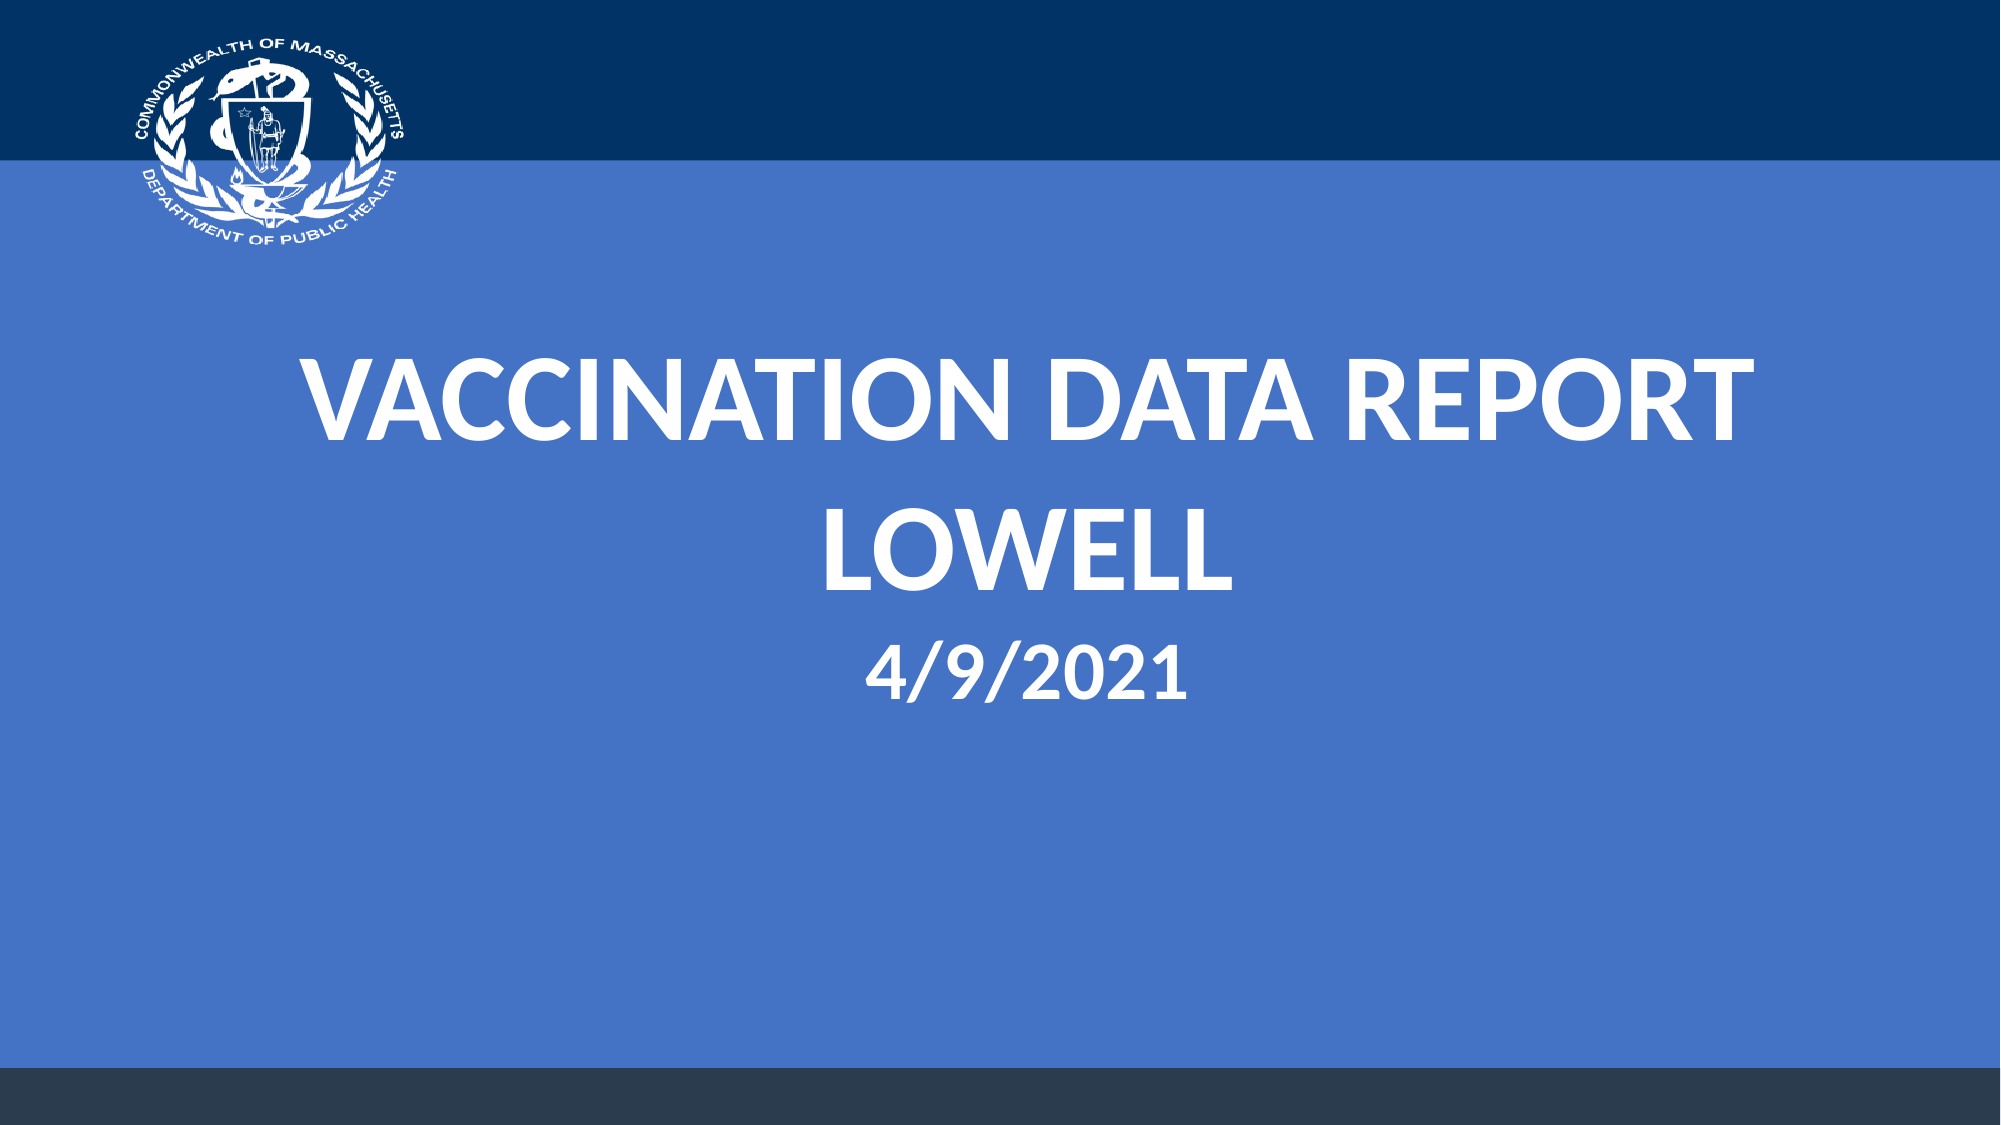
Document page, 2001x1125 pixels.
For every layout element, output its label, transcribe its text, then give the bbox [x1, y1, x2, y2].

picture [133, 38, 407, 245]
title Vaccination Data Report Lowell 4/9/2021 [179, 308, 1876, 781]
